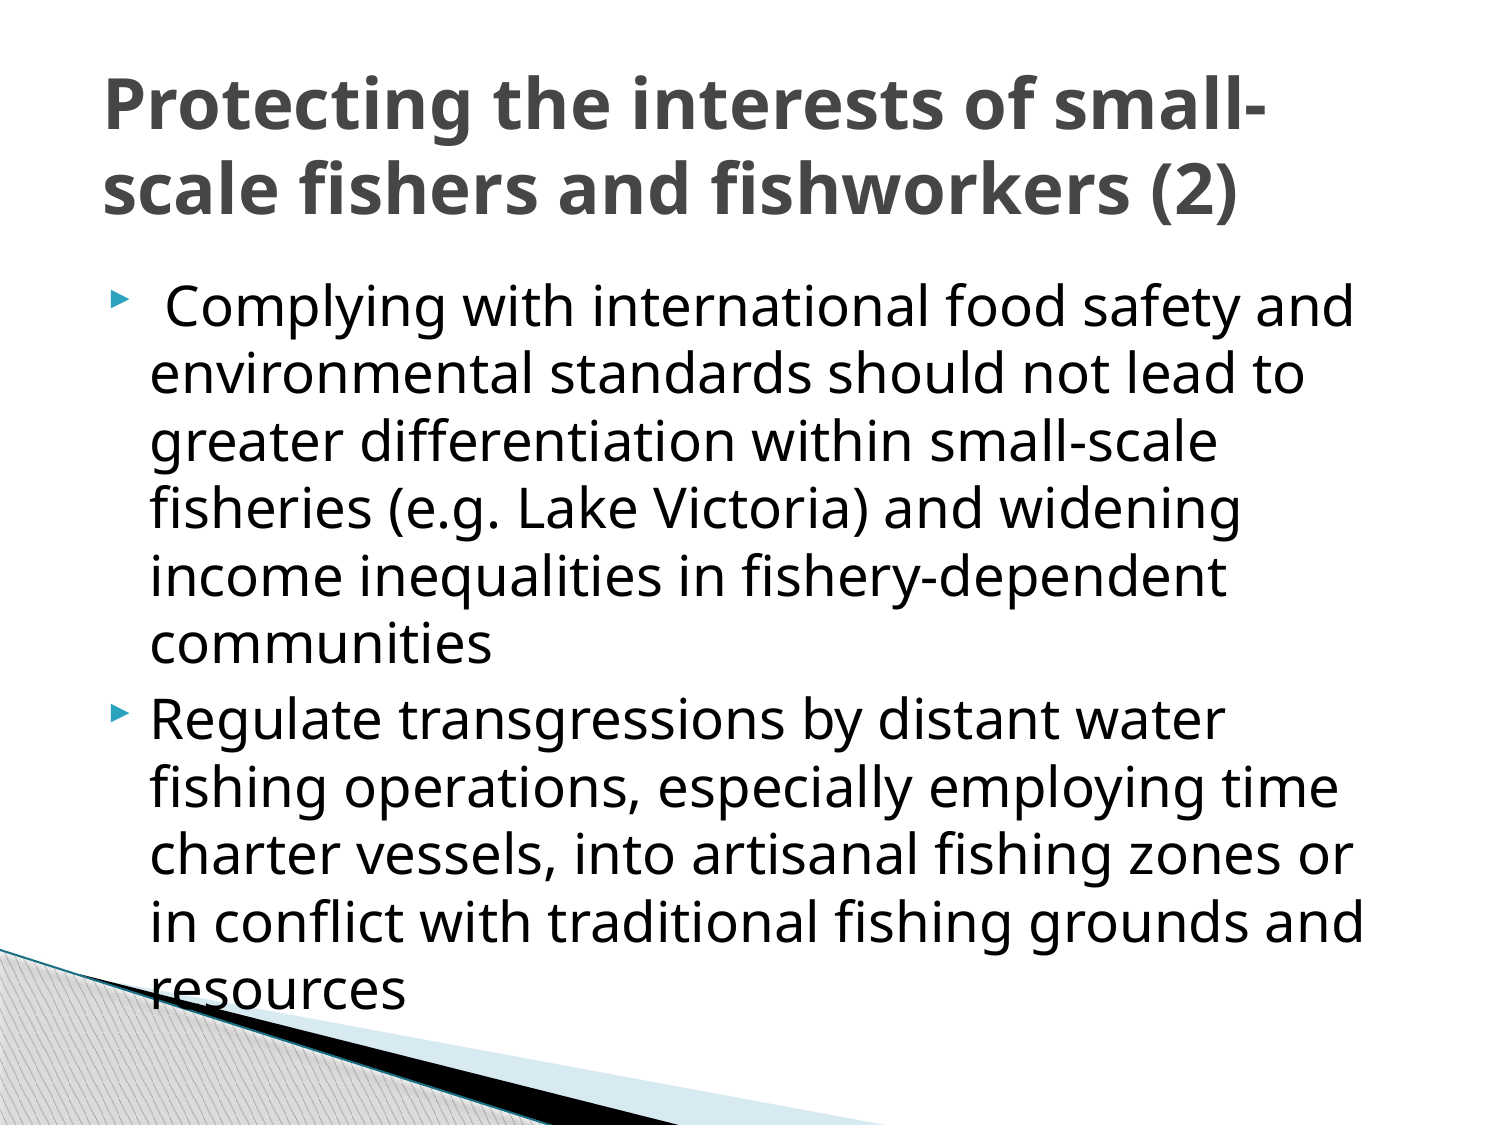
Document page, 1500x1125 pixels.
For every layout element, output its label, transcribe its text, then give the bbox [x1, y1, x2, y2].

title Protecting the interests of small-scale fishers and fishworkers (2) [87, 50, 1438, 238]
list Complying with international food safety and environmental standards should not lead to greater differentiation within small-scale fisheries (e.g. Lake Victoria) and widening income inequalities in fishery-dependent communities Regulate transgressions by distant water fishing operations, especially employing time charter vessels, into artisanal fishing zones or in conflict with traditional fishing grounds and resources [75, 262, 1425, 1057]
